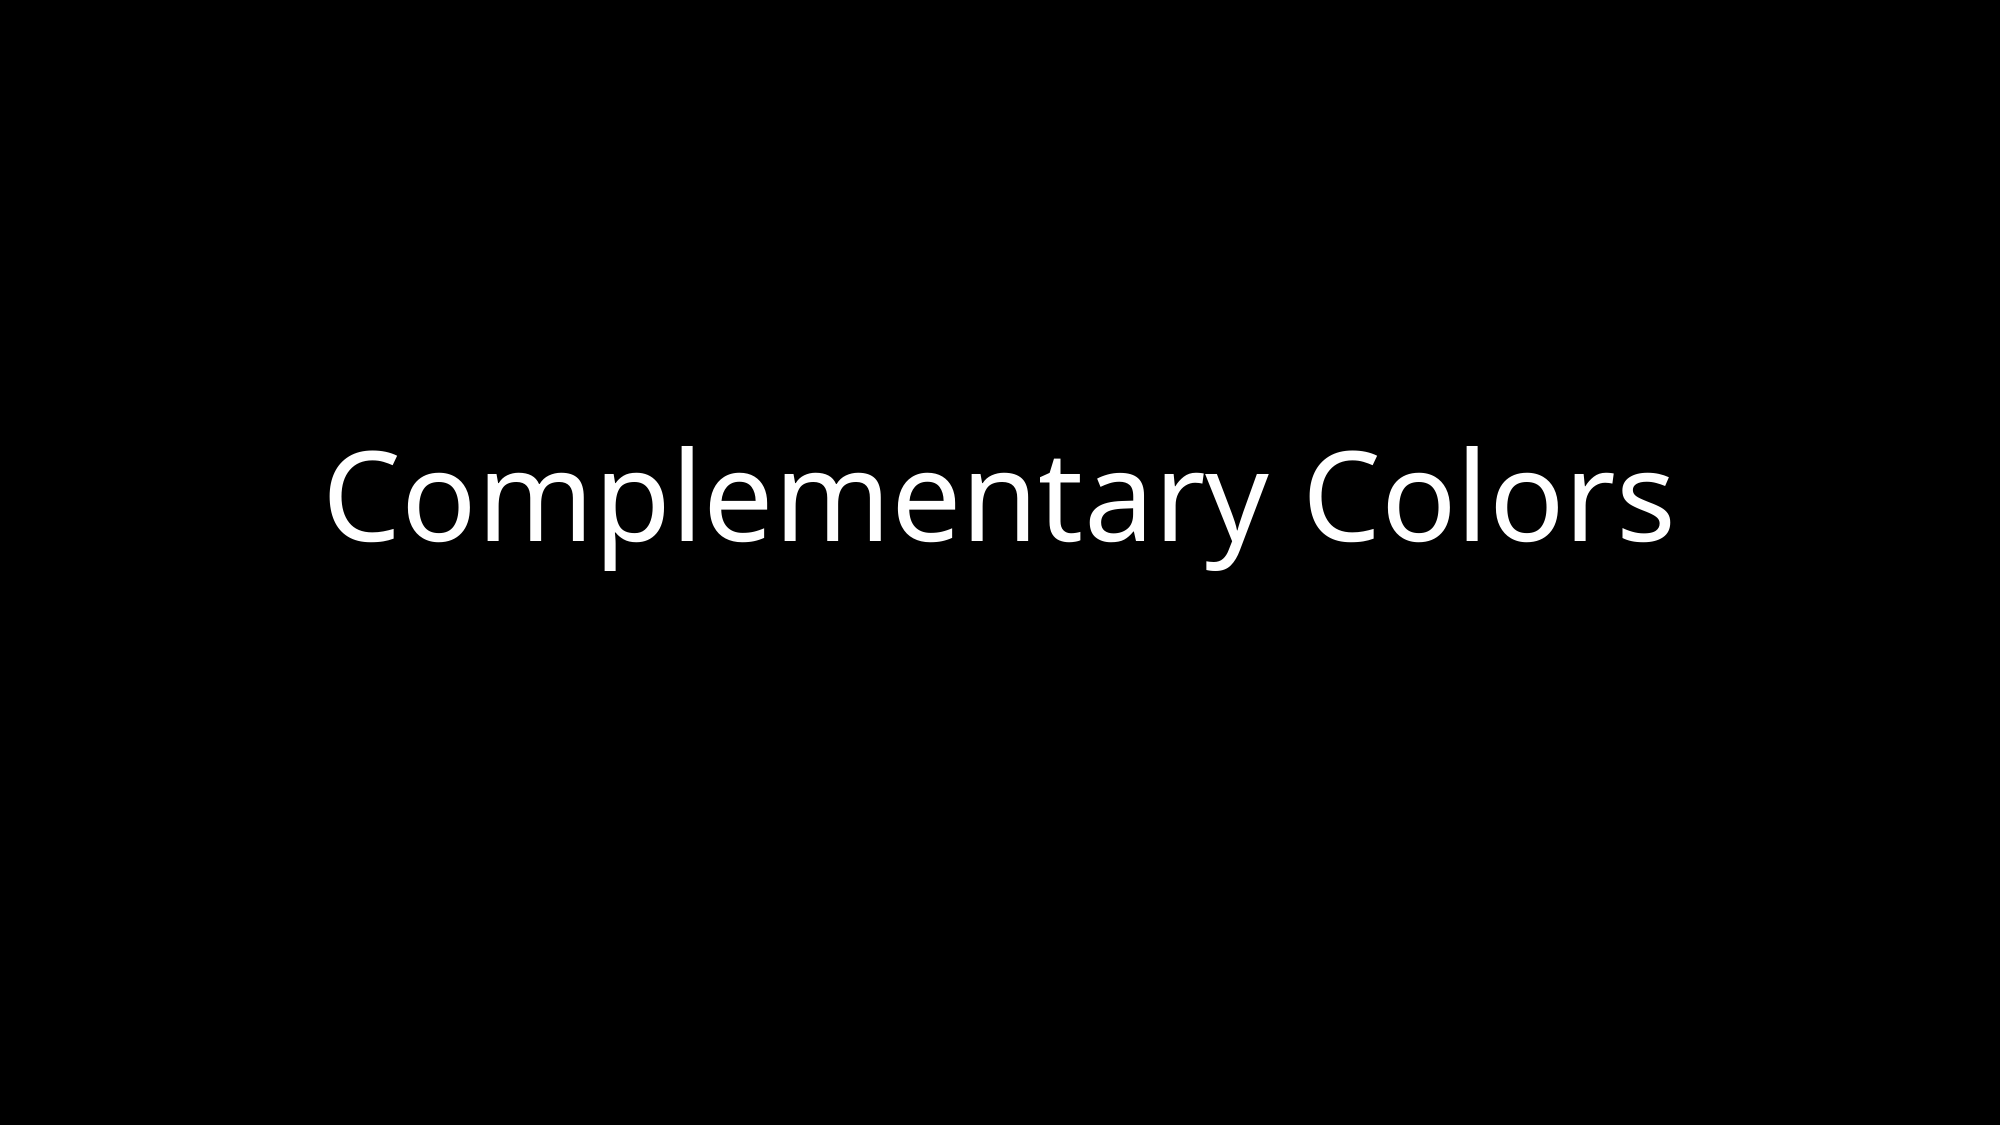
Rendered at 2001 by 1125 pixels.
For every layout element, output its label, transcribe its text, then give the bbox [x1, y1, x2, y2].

title Complementary Colors [249, 184, 1750, 576]
